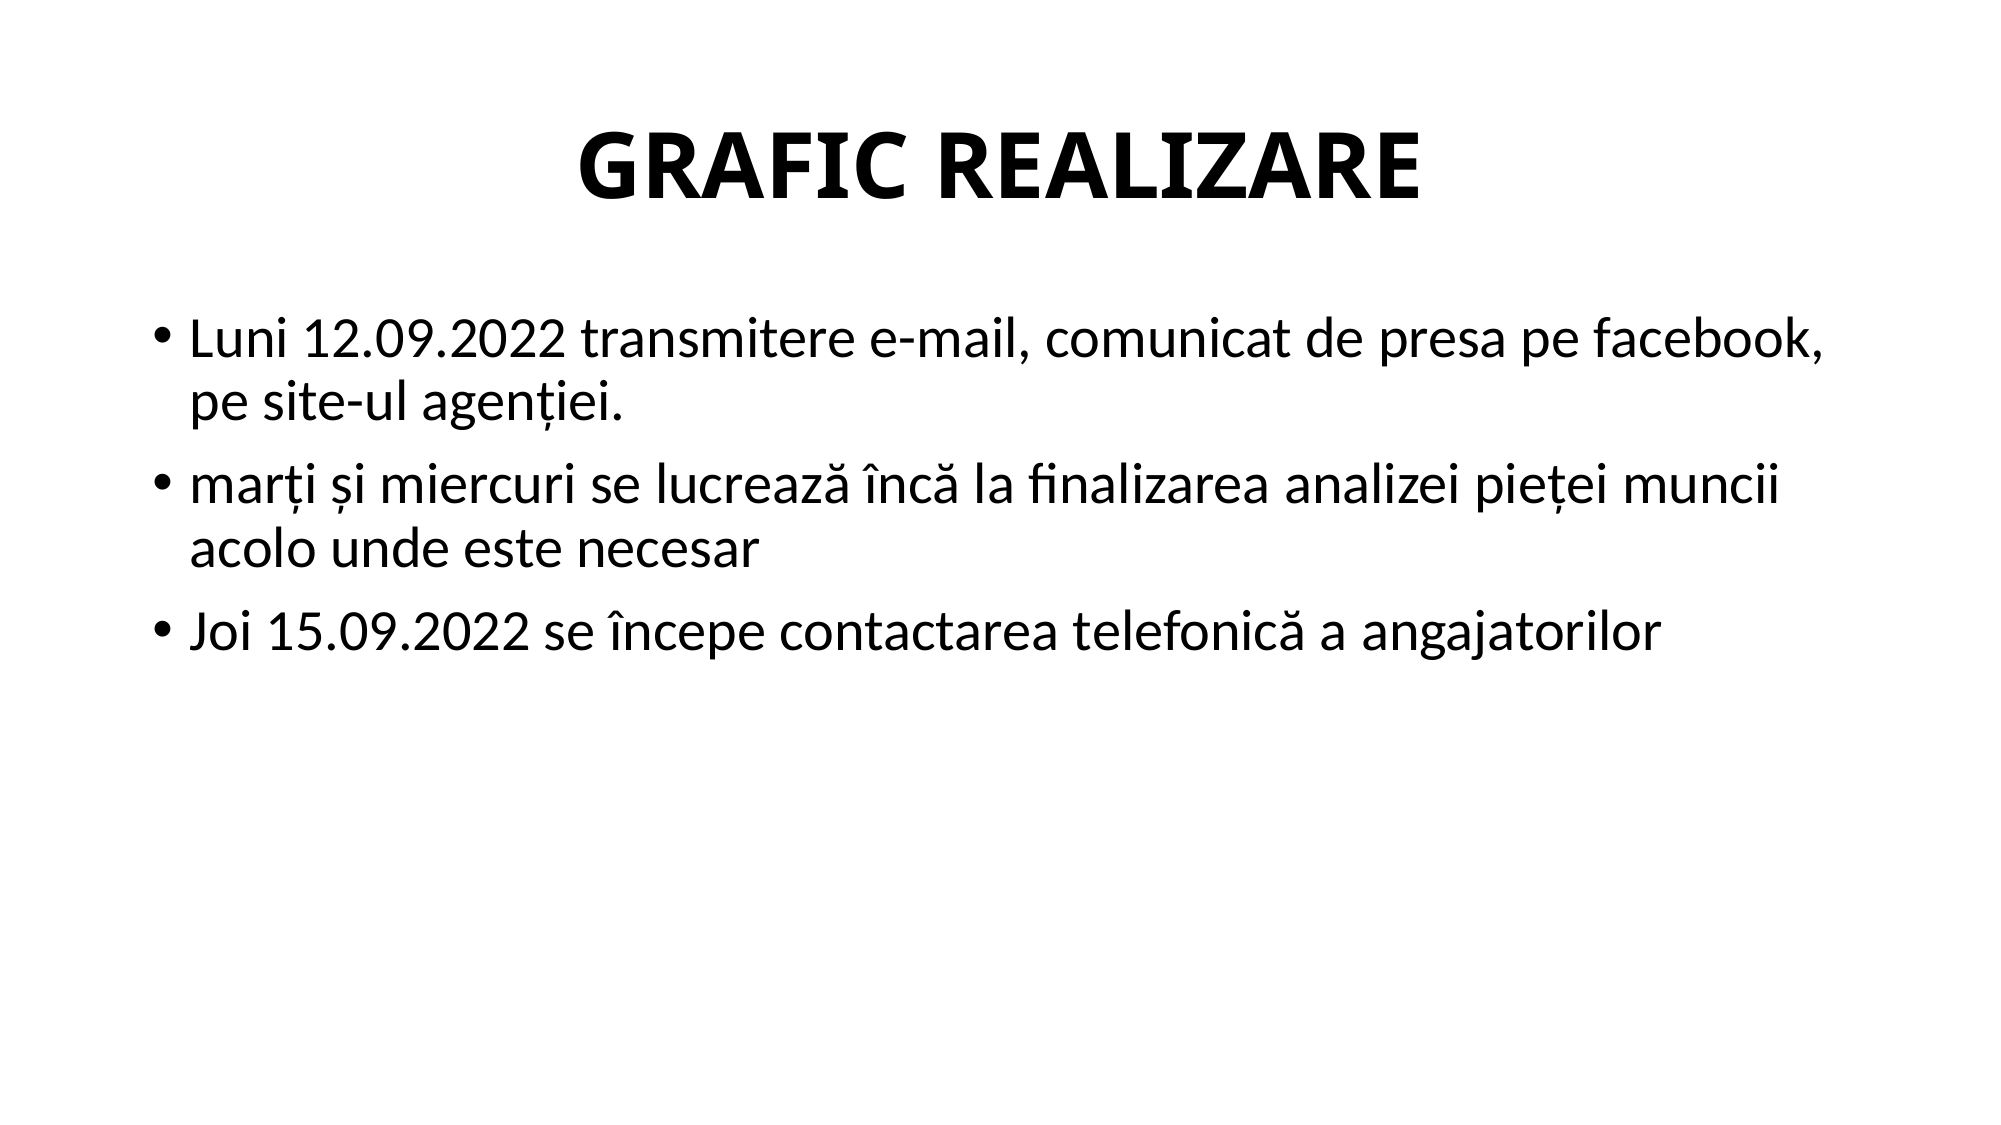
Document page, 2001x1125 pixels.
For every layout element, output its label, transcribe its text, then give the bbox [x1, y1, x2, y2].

title GRAFIC REALIZARE [137, 59, 1863, 278]
list Luni 12.09.2022 transmitere e-mail, comunicat de presa pe facebook, pe site-ul agenției. marți și miercuri se lucrează încă la finalizarea analizei pieței muncii acolo unde este necesar Joi 15.09.2022 se începe contactarea telefonică a angajatorilor [137, 299, 1863, 1014]
